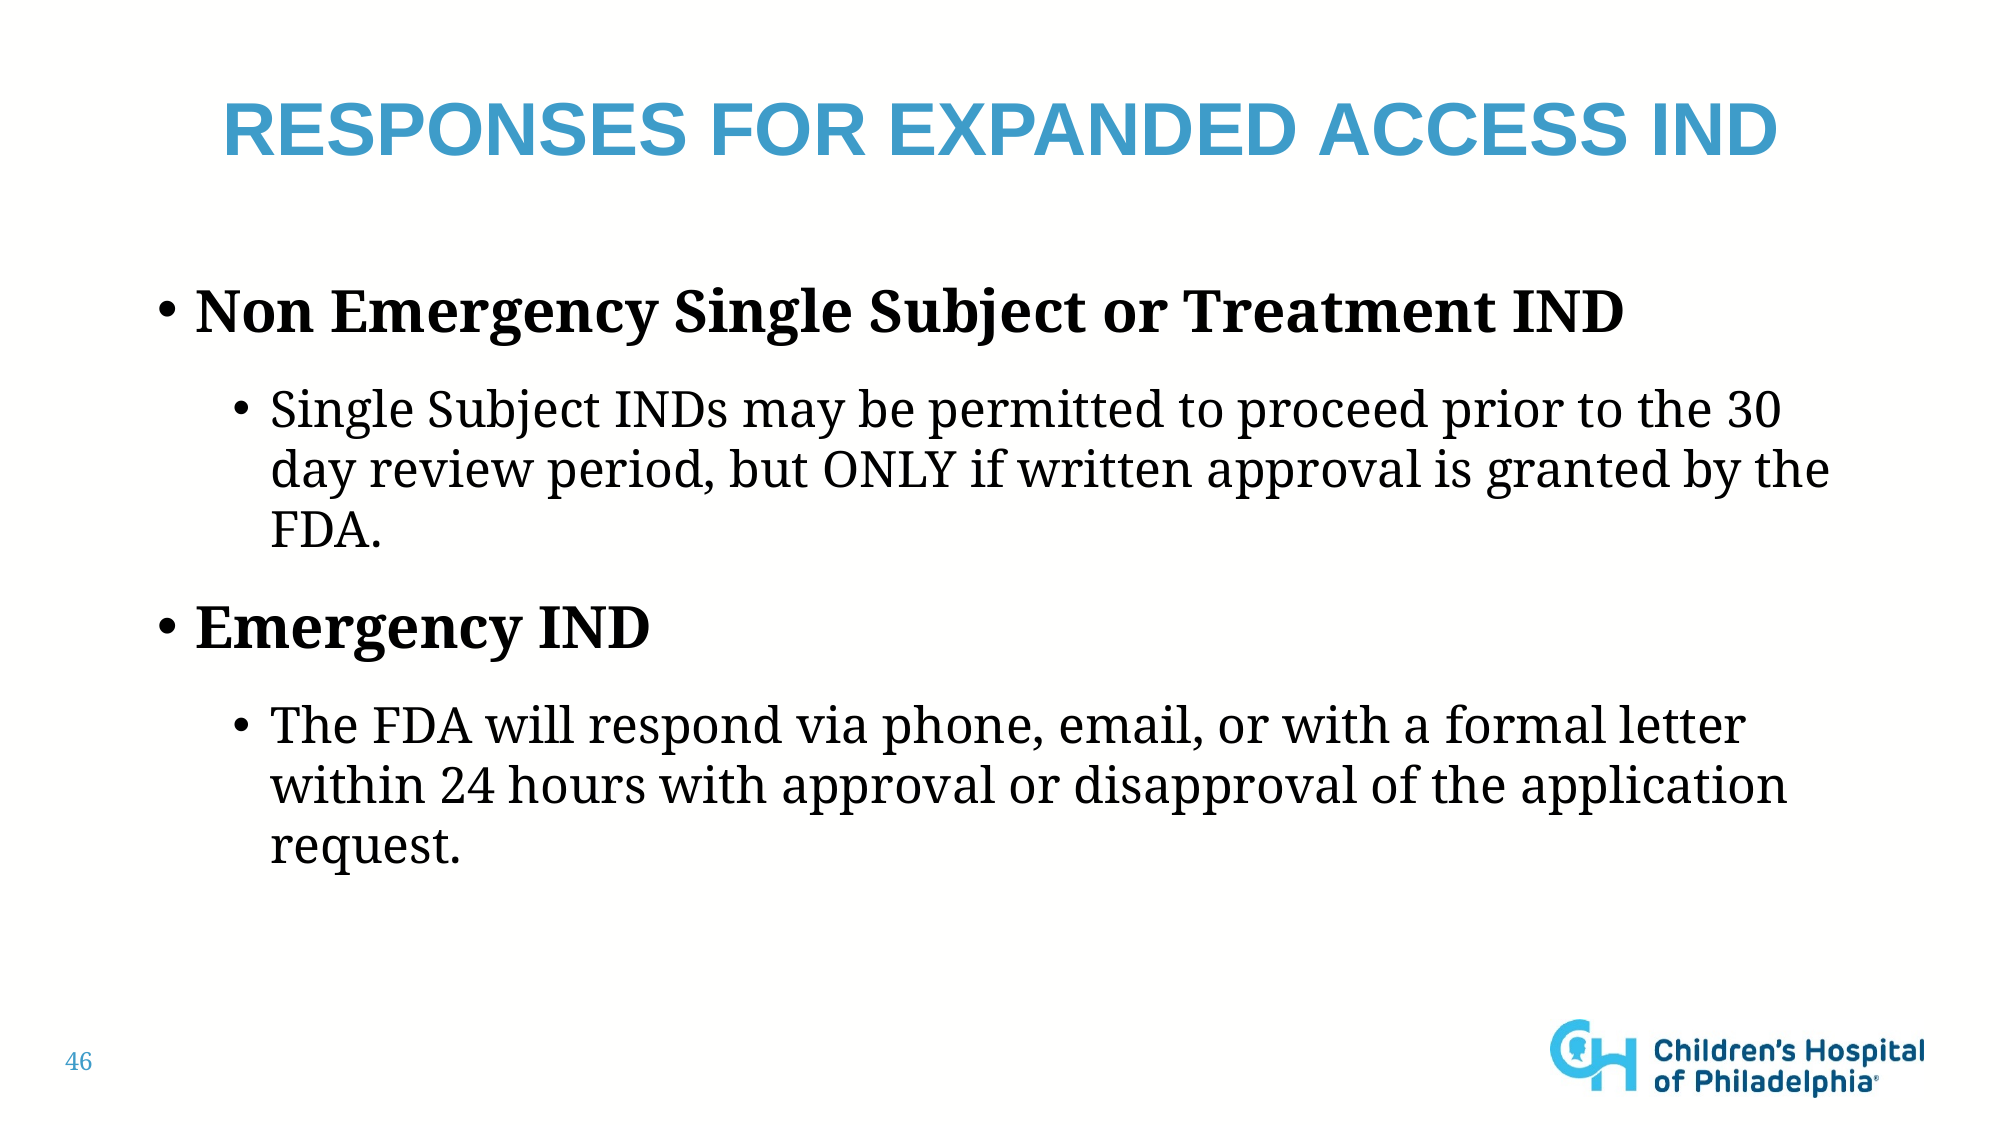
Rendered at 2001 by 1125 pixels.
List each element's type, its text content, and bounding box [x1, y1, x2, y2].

picture [1550, 1019, 1924, 1098]
title Responses for Expanded access ind [124, 48, 1879, 214]
list Non Emergency Single Subject or Treatment IND Single Subject INDs may be permitted to proceed prior to the 30 day review period, but ONLY if written approval is granted by the FDA. Emergency IND The FDA will respond via phone, email, or with a formal letter within 24 hours with approval or disapproval of the application request. [142, 266, 1897, 996]
